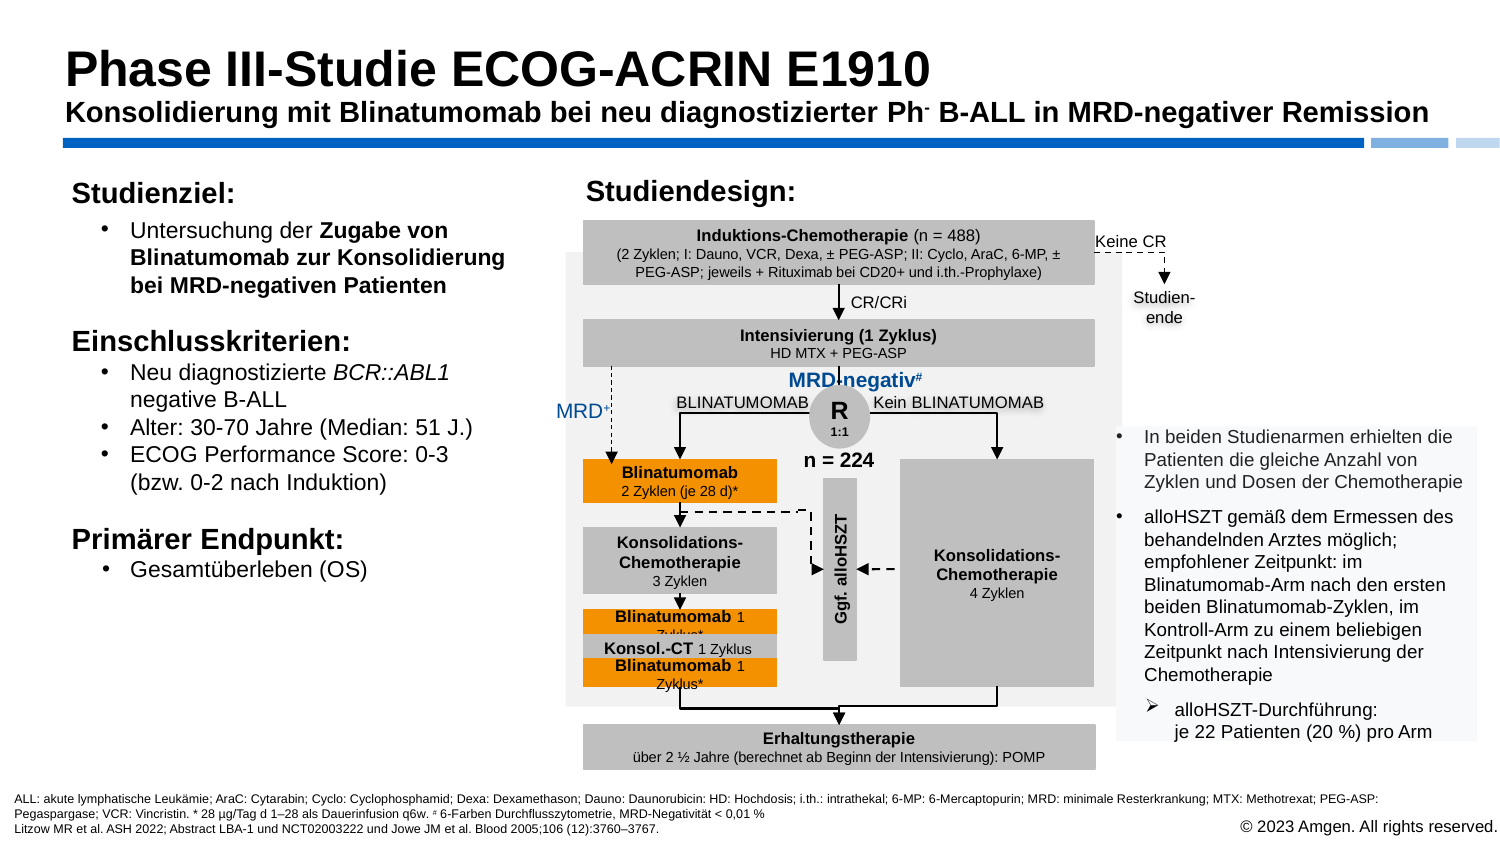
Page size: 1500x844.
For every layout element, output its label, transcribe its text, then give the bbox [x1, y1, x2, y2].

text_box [555, 220, 1215, 770]
text_box Studiendesign: [570, 164, 812, 215]
title Phase III-Studie ECOG-ACRIN E1910 Konsolidierung mit Blinatumomab bei neu diagnostizierter Ph- B-ALL in MRD-negativer Remission [64, 30, 1478, 137]
text_box ALL: akute lymphatische Leukämie; AraC: Cytarabin; Cyclo: Cyclophosphamid; Dexa: Dexamethason; Dauno: Daunorubicin: HD: Hochdosis; i.th.: intrathekal; 6-MP: 6-Mercaptopurin; MRD: minimale Resterkrankung; MTX: Methotrexat; PEG-ASP: Pegaspargase; VCR: Vincristin. * 28 µg/Tag d 1–28 als Dauerinfusion q6w. # 6-Farben Durchflusszytometrie, MRD-Negativität < 0,01 % Litzow MR et al. ASH 2022; Abstract LBA-1 und NCT02003222 und Jowe JM et al. Blood 2005;106 (12):3760–3767. [0, 783, 1457, 844]
text_box Studienziel: Untersuchung der Zugabe von Blinatumomab zur Konsolidierung bei MRD-negativen Patienten Einschlusskriterien: Neu diagnostizierte BCR::ABL1 negative B-ALL Alter: 30-70 Jahre (Median: 51 J.) ECOG Performance Score: 0-3 (bzw. 0-2 nach Induktion) Primärer Endpunkt: Gesamtüberleben (OS) [56, 166, 530, 590]
text_box In beiden Studienarmen erhielten die Patienten die gleiche Anzahl von Zyklen und Dosen der Chemotherapie alloHSZT gemäß dem Ermessen des behandelnden Arztes möglich; empfohlener Zeitpunkt: im Blinatumomab-Arm nach den ersten beiden Blinatumomab-Zyklen, im Kontroll-Arm zu einem beliebigen Zeitpunkt nach Intensivierung der Chemotherapie alloHSZT-Durchführung: je 22 Patienten (20 %) pro Arm [1220, 426, 1478, 741]
